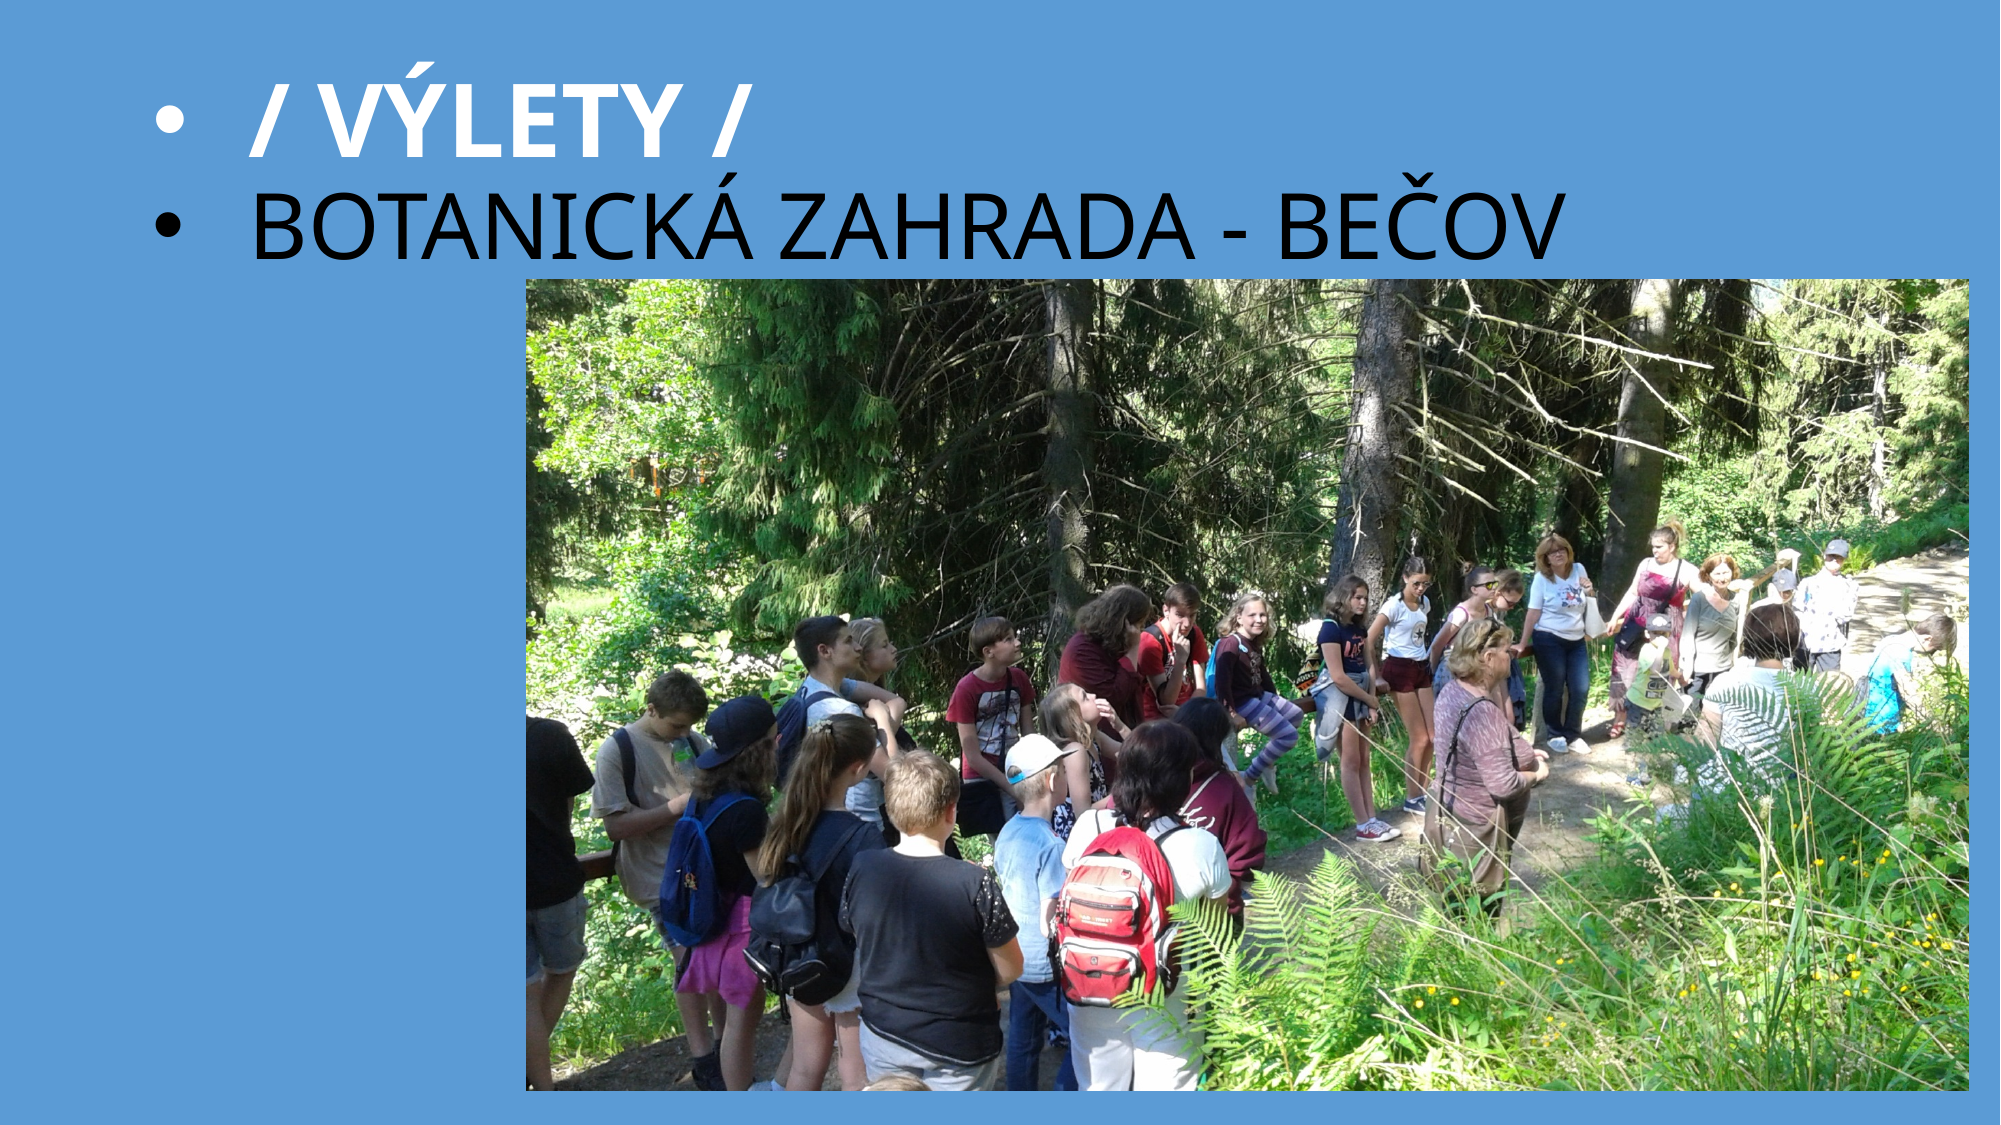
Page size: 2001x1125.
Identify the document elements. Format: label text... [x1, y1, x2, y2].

picture [526, 279, 1969, 1091]
text_box / VÝLETY / BOTANICKÁ ZAHRADA - BEČOV [137, 59, 1969, 388]
